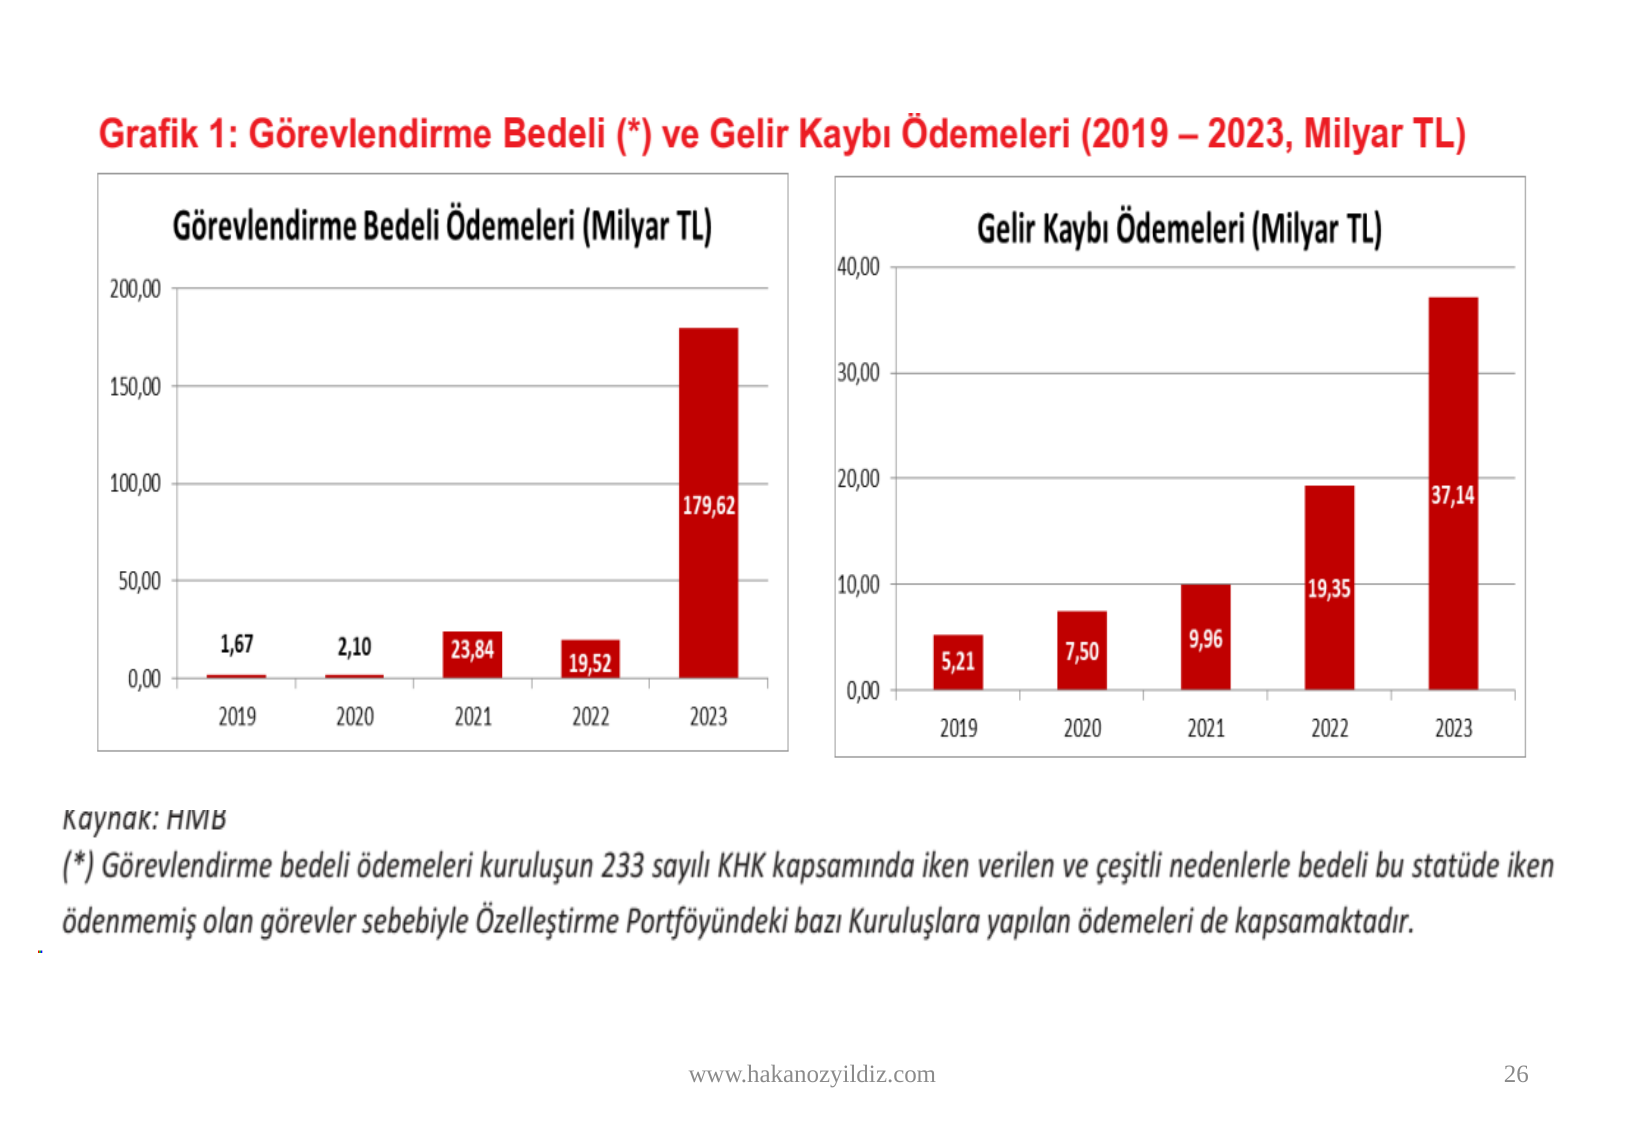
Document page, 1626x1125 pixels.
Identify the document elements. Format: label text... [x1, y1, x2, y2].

picture [37, 810, 1575, 954]
slide_number 26 [1164, 1042, 1544, 1103]
footer www.hakanozyildiz.com [555, 1042, 1070, 1103]
picture [68, 113, 1544, 764]
